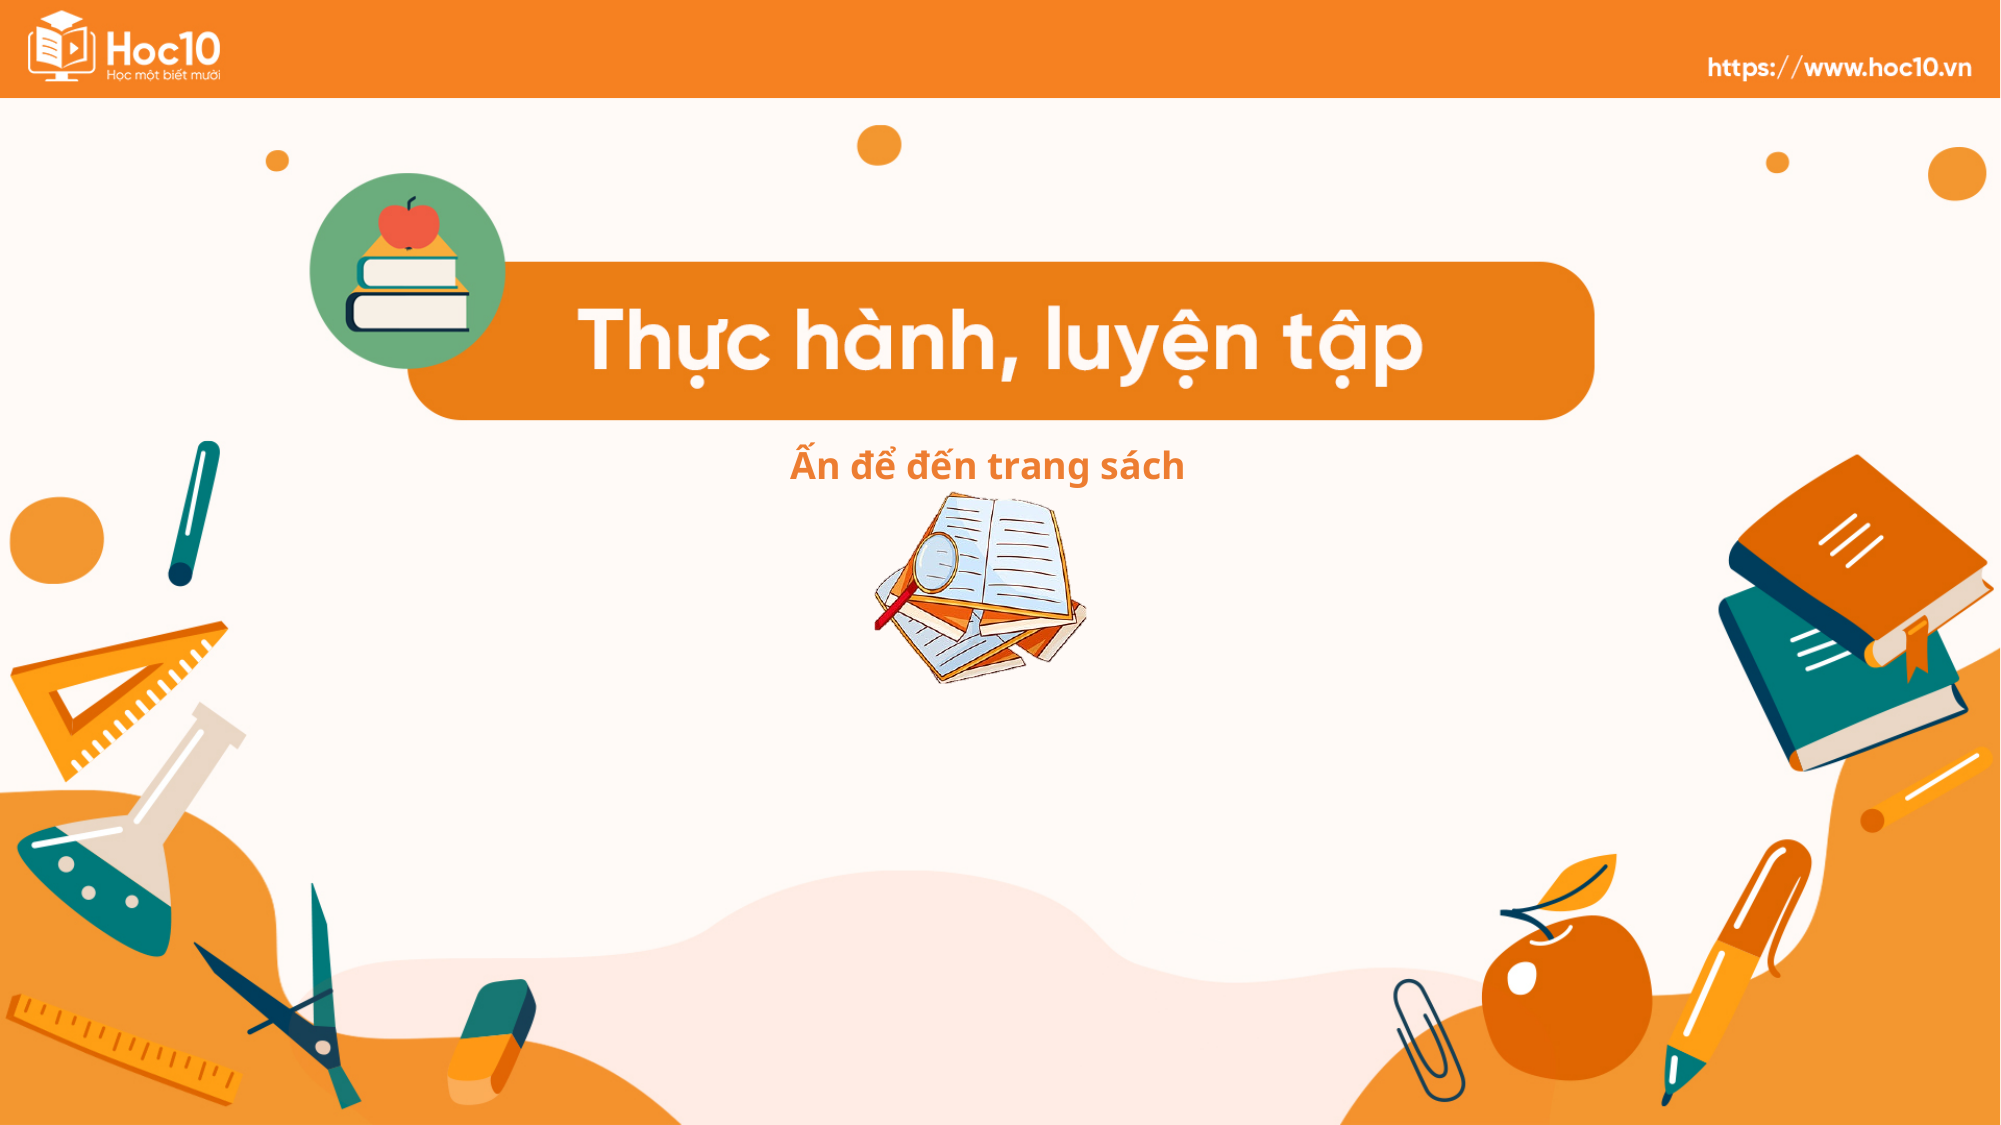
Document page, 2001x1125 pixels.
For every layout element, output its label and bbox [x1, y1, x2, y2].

text_box [404, 260, 1596, 421]
picture [0, 0, 2001, 1125]
text_box [775, 434, 1225, 691]
